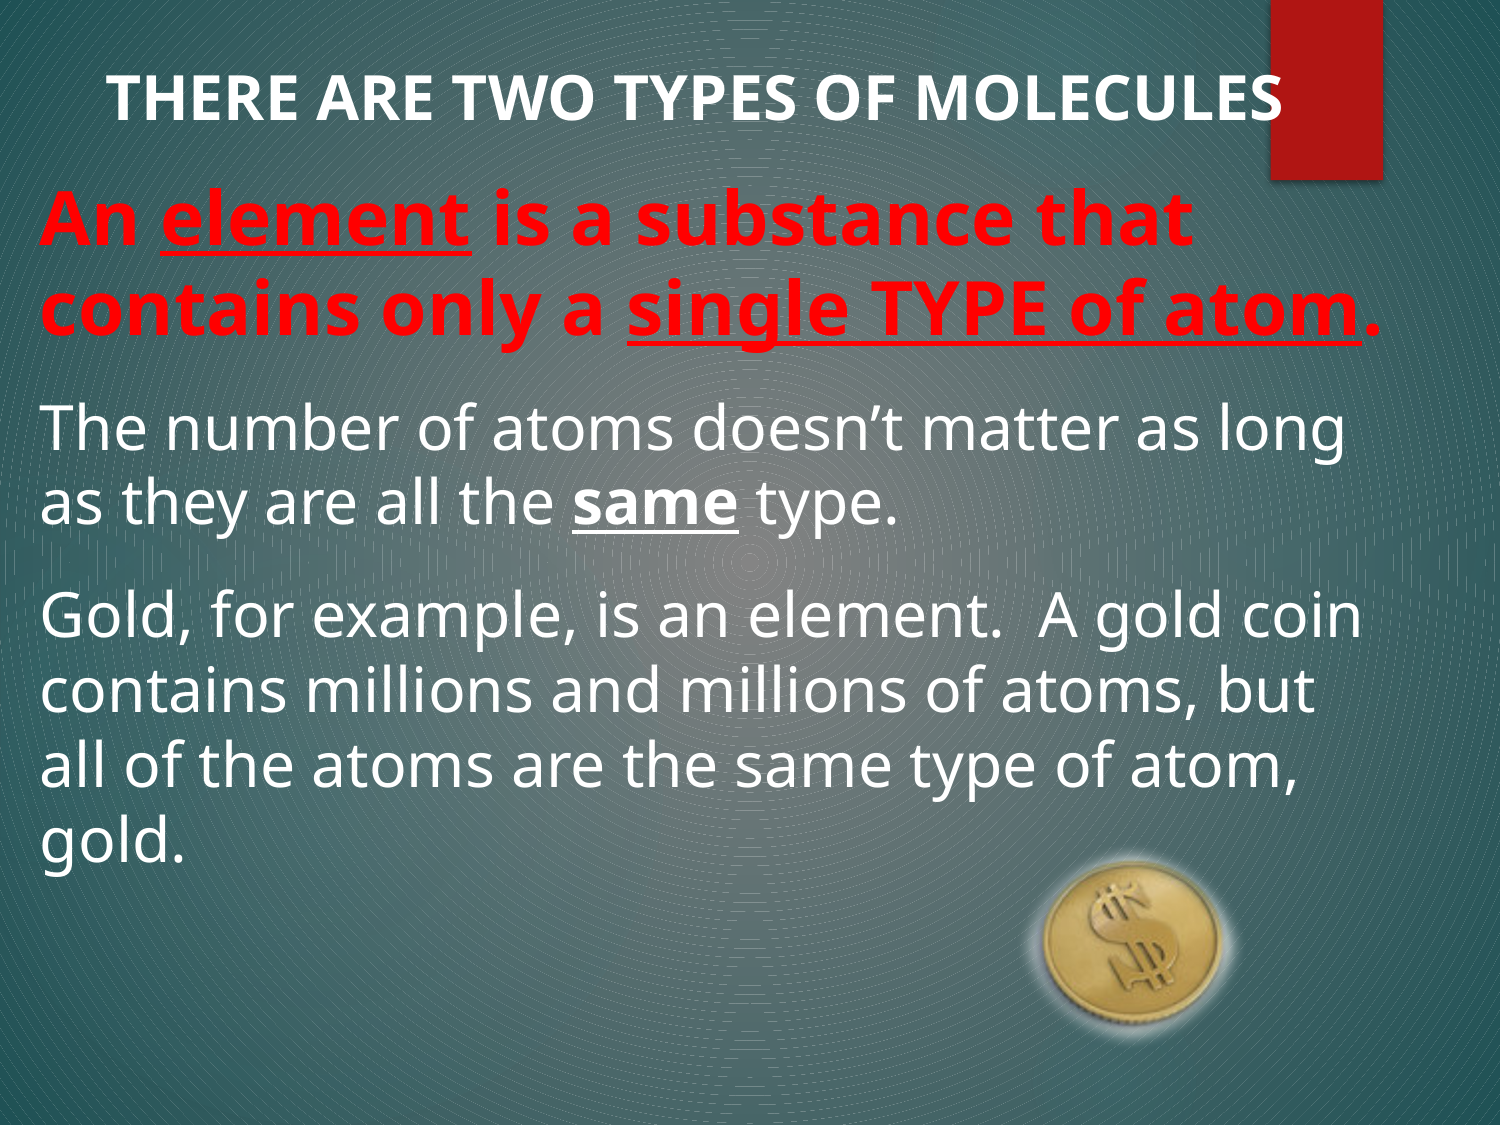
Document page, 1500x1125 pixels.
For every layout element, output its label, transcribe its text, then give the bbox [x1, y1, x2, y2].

picture [1012, 839, 1251, 1054]
list THERE ARE TWO TYPES OF MOLECULES An element is a substance that contains only a single TYPE of atom. The number of atoms doesn’t matter as long as they are all the same type. Gold, for example, is an element. A gold coin contains millions and millions of atoms, but all of the atoms are the same type of atom, gold. [24, 50, 1413, 1100]
